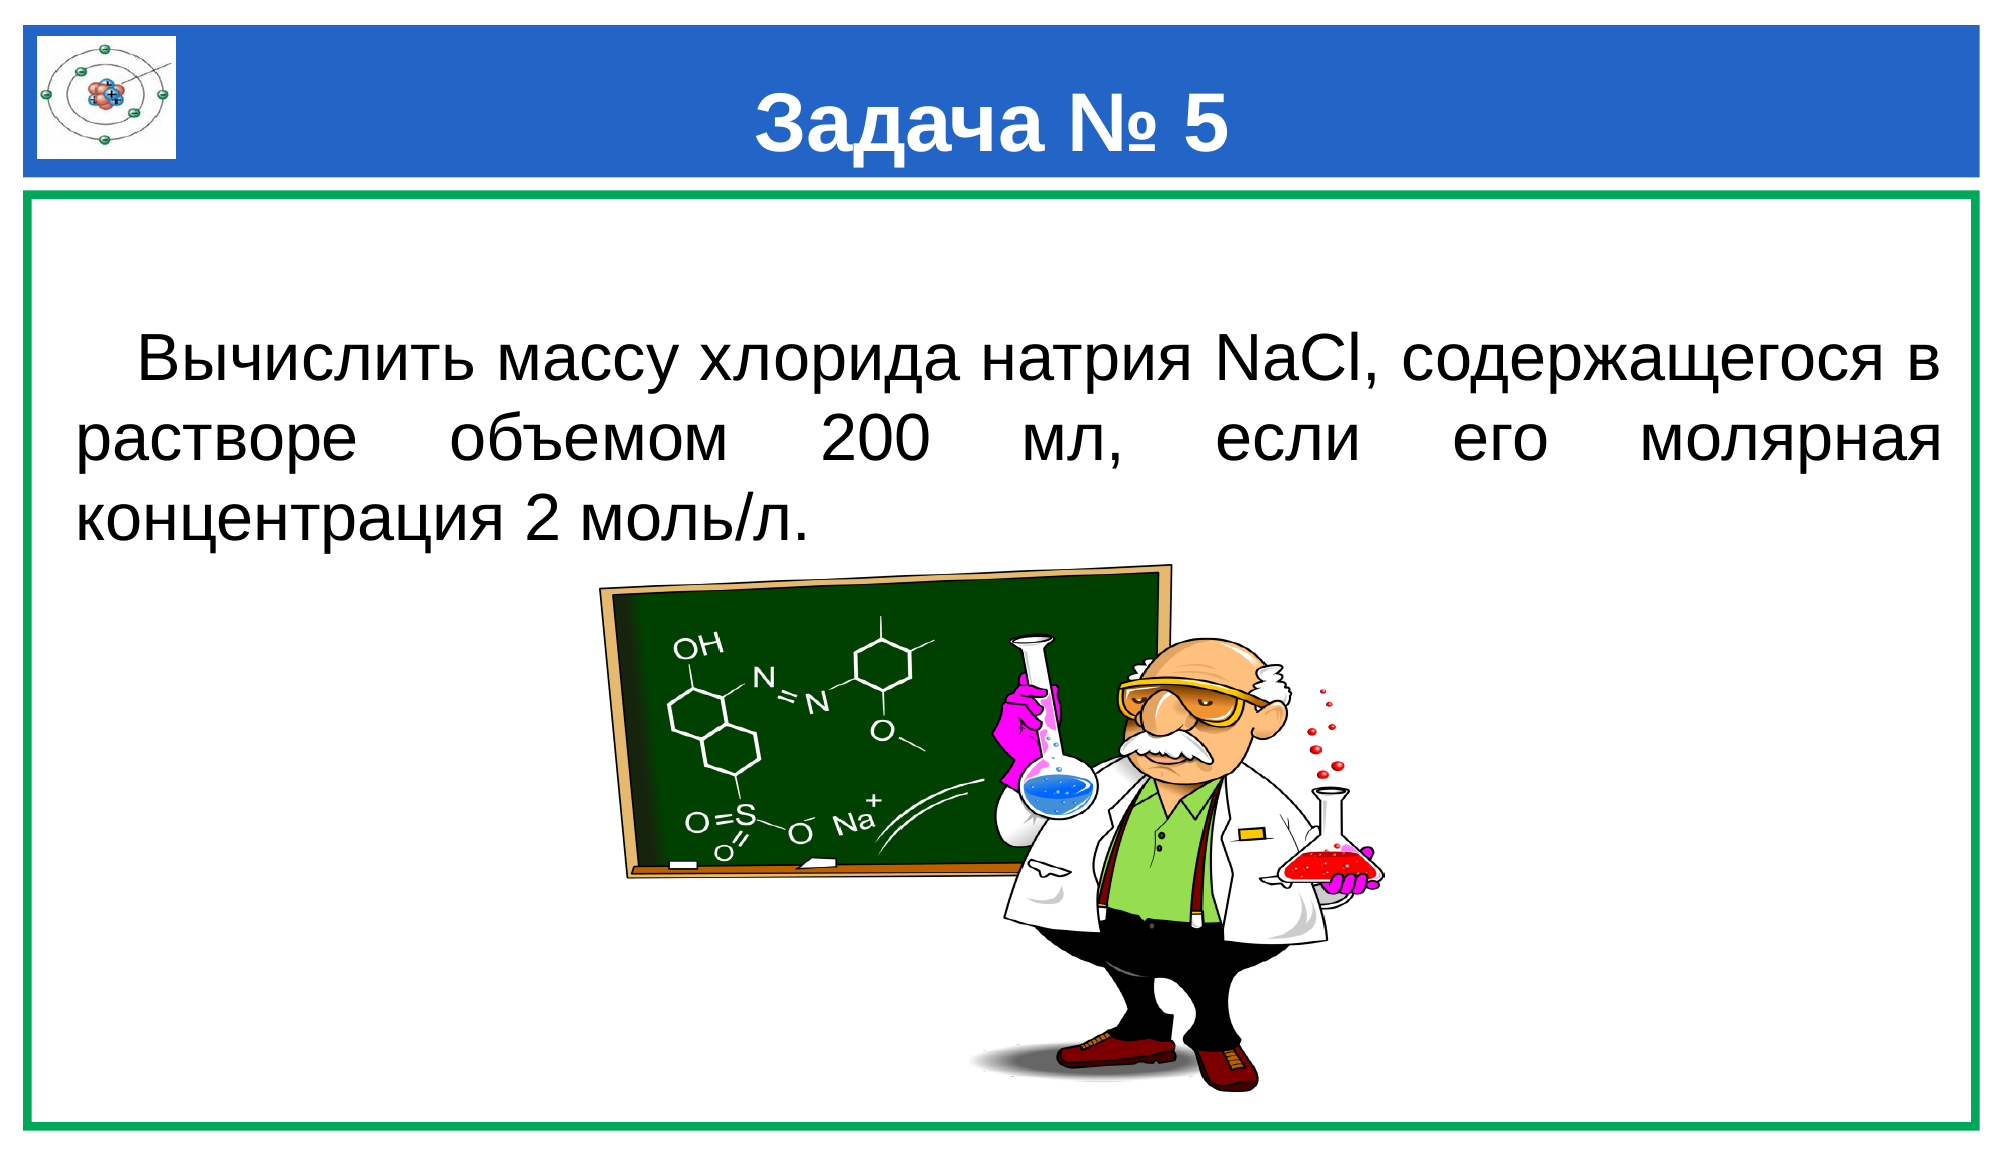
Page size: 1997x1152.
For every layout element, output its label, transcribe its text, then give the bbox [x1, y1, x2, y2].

text_box Вычислить массу хлорида натрия NaCl, содержащегося в растворе объемом 200 мл, если его молярная концентрация 2 моль/л. [60, 306, 1960, 561]
picture [36, 36, 176, 159]
text_box Задача № 5 [48, 60, 1960, 175]
picture [599, 563, 1386, 1092]
text_box [2, 45, 1997, 211]
